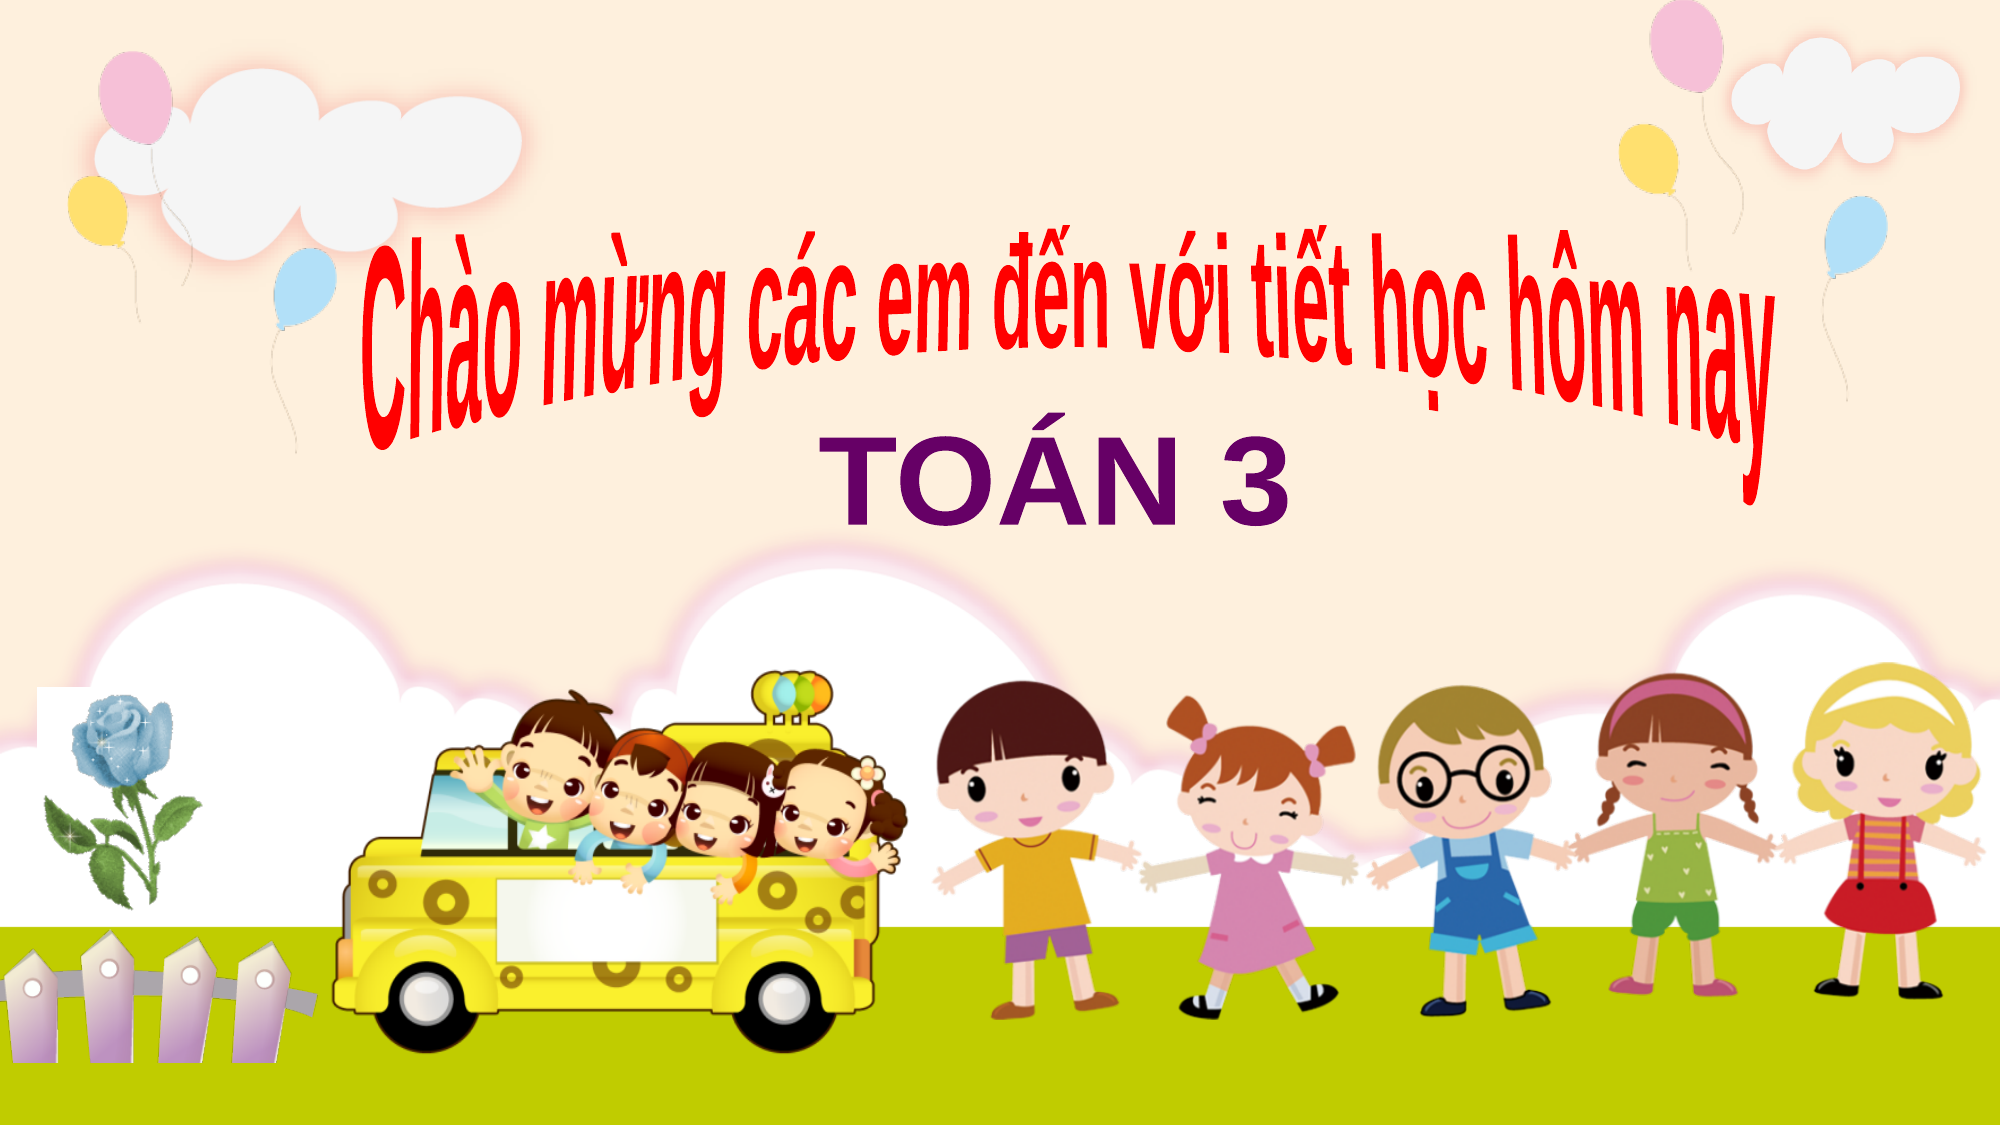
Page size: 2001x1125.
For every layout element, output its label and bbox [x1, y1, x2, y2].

text_box [299, 649, 963, 1071]
picture [0, 0, 2000, 1125]
